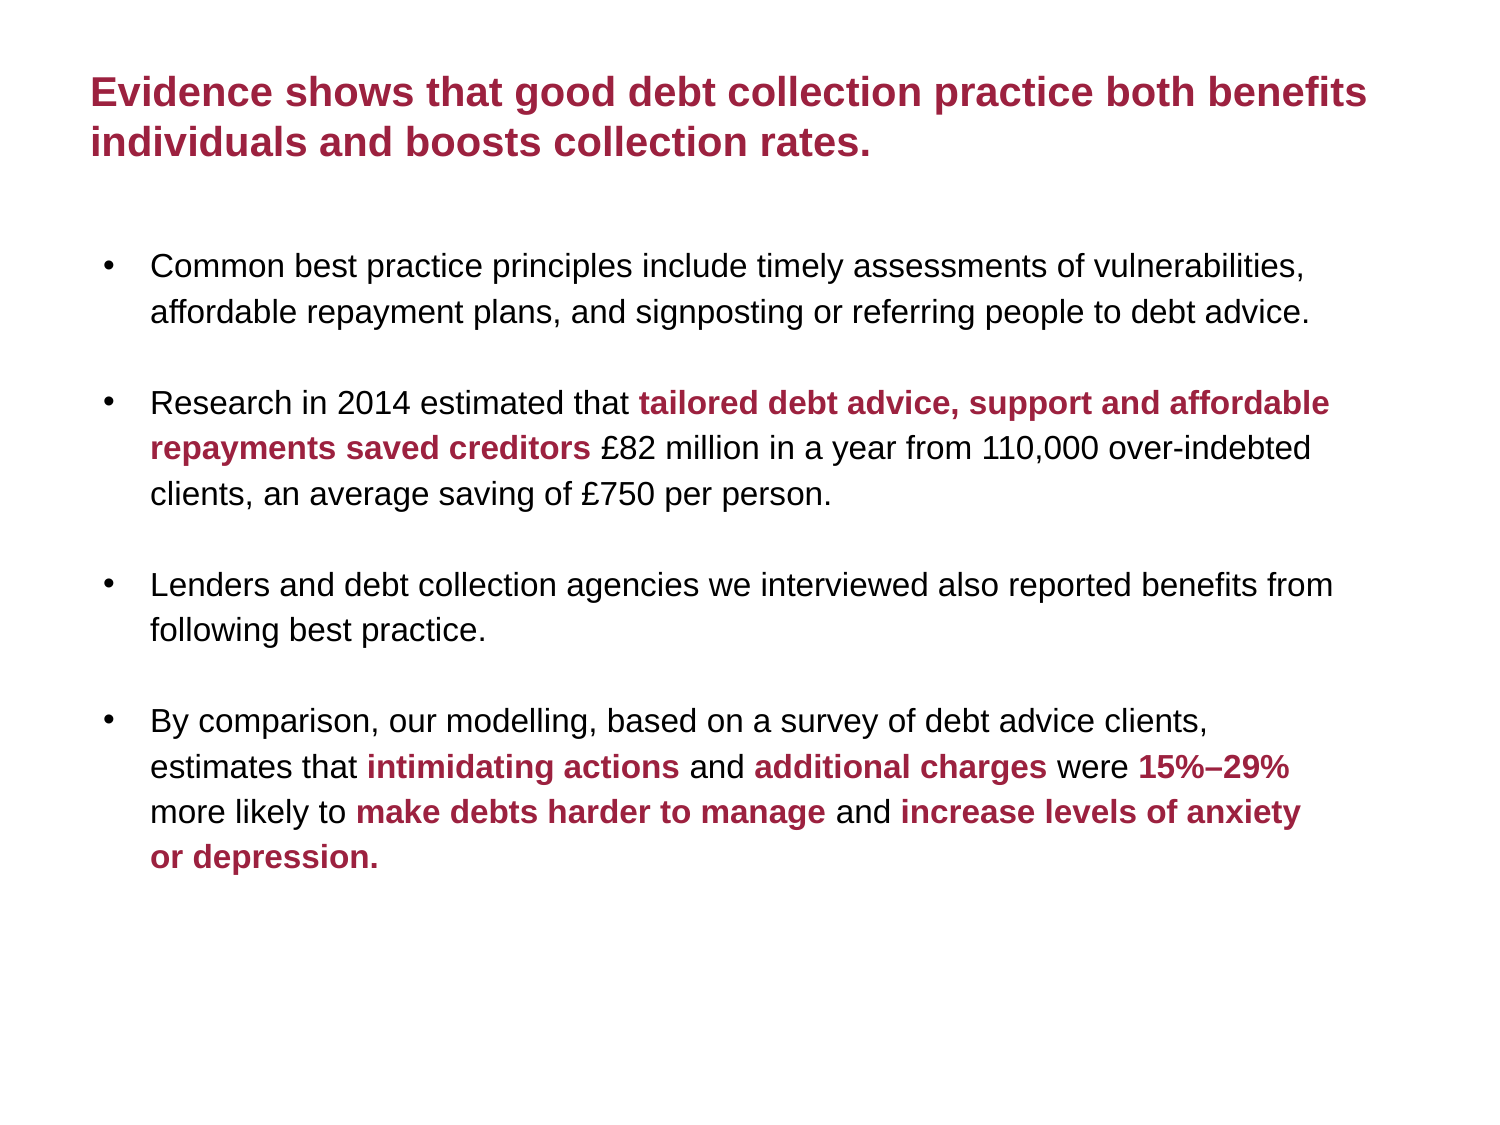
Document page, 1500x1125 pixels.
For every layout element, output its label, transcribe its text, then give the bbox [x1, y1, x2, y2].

text_box Evidence shows that good debt collection practice both benefits individuals and boosts collection rates. [74, 21, 1483, 209]
text_box Common best practice principles include timely assessments of vulnerabilities, affordable repayment plans, and signposting or referring people to debt advice. Research in 2014 estimated that tailored debt advice, support and affordable repayments saved creditors £82 million in a year from 110,000 over-indebted clients, an average saving of £750 per person. Lenders and debt collection agencies we interviewed also reported benefits from following best practice. By comparison, our modelling, based on a survey of debt advice clients, estimates that intimidating actions and additional charges were 15%–29% more likely to make debts harder to manage and increase levels of anxiety or depression. [88, 231, 1353, 883]
